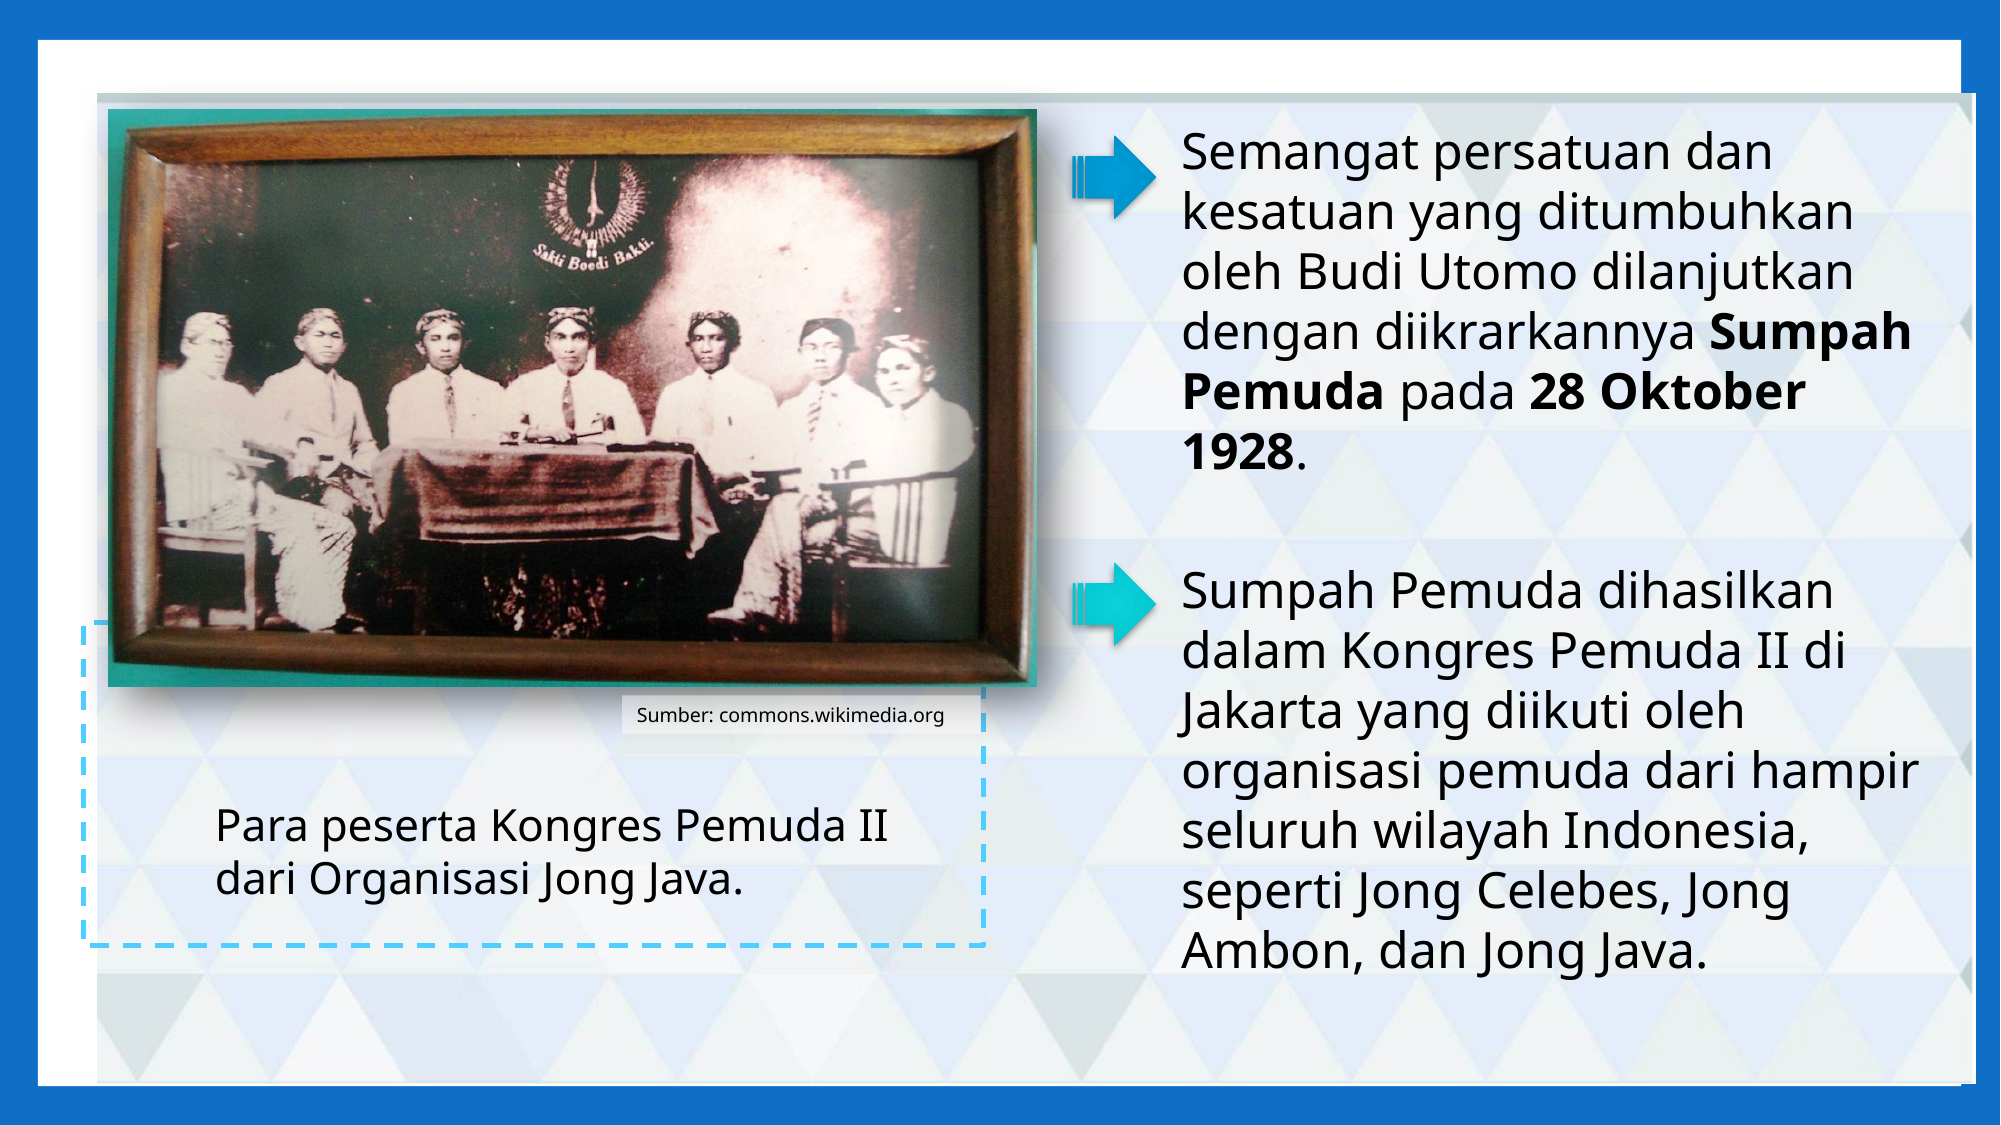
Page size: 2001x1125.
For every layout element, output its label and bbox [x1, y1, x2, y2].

picture [96, 93, 1976, 1084]
text_box [82, 622, 984, 947]
